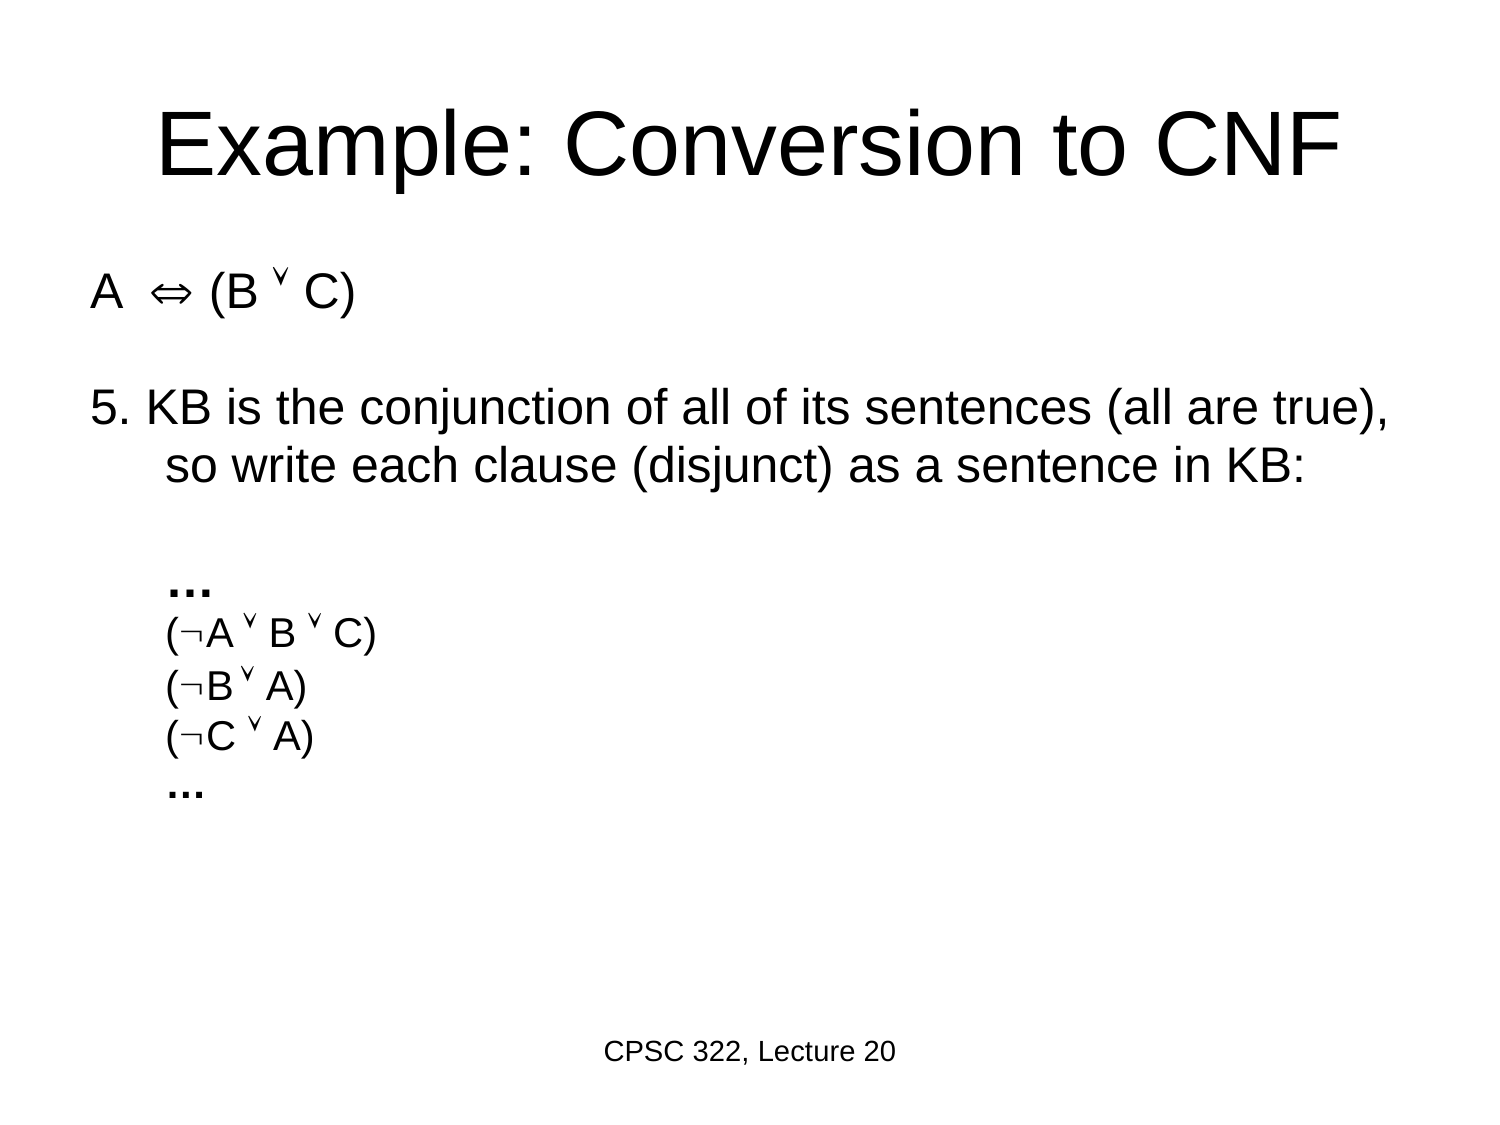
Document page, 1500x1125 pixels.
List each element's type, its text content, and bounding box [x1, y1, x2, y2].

footer CPSC 322, Lecture 20 [512, 1024, 988, 1103]
list A  (B  C) 5. KB is the conjunction of all of its sentences (all are true), so write each clause (disjunct) as a sentence in KB: … (A  B  C) (B  A) (C  A) … [75, 262, 1425, 1005]
title Example: Conversion to CNF [75, 45, 1425, 233]
